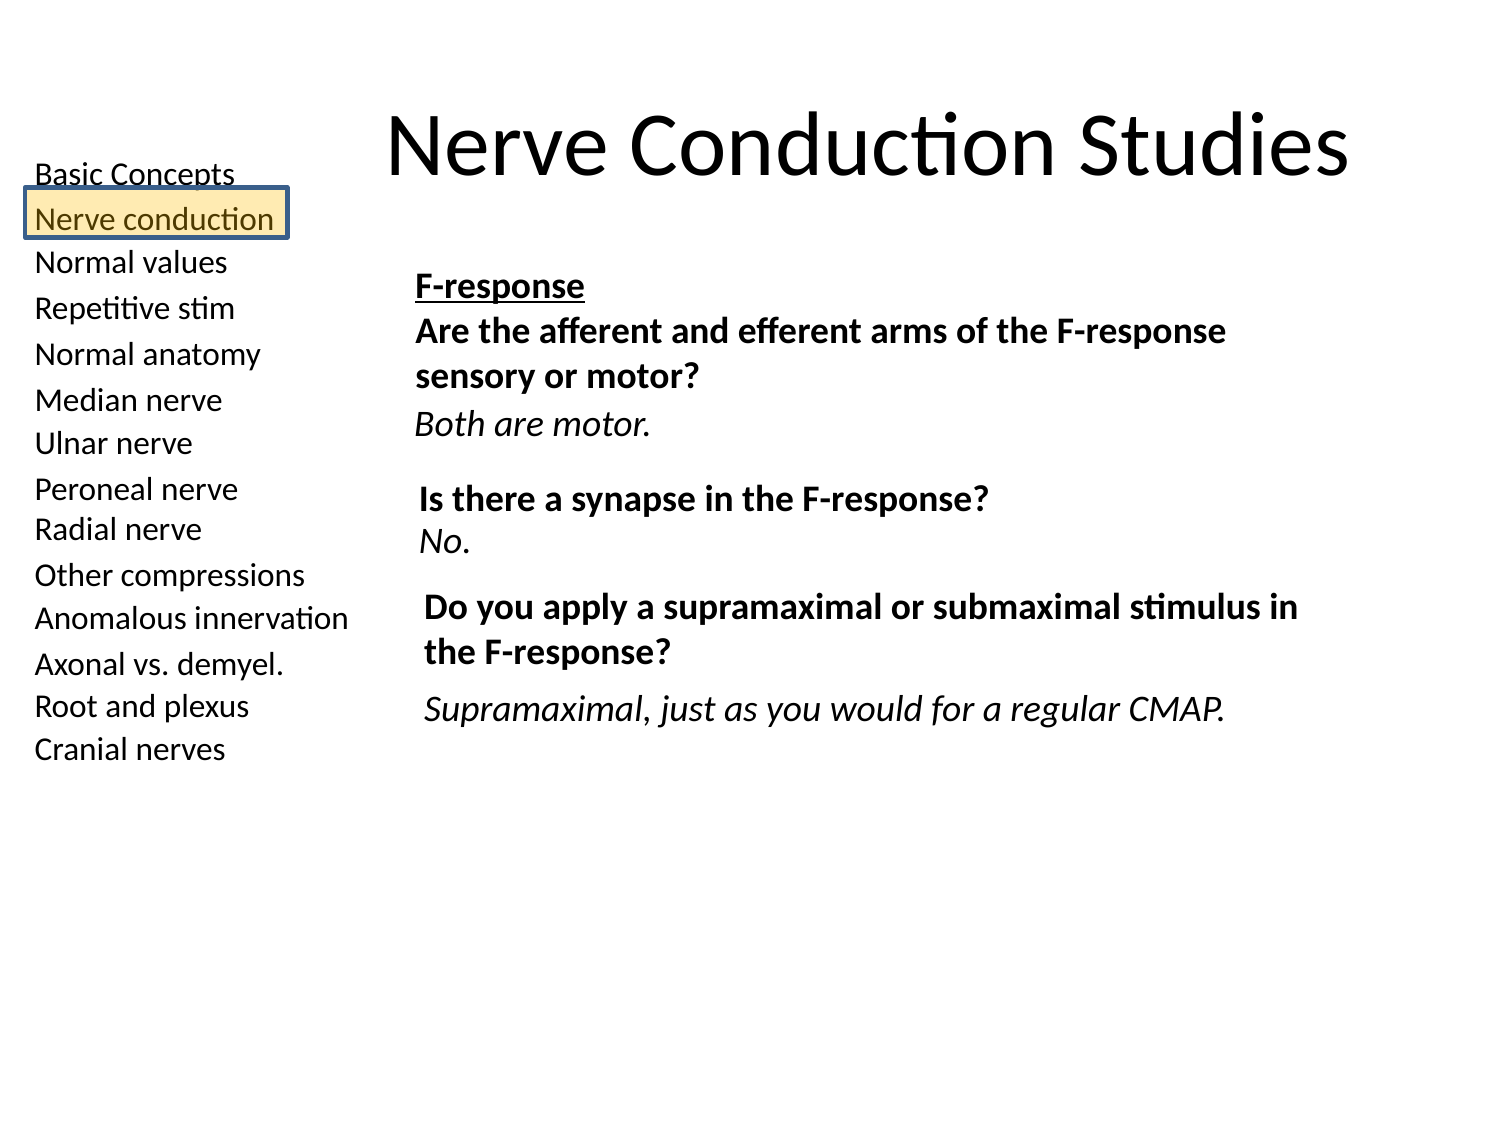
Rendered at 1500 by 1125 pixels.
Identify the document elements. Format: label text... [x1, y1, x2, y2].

text_box F-response Are the afferent and efferent arms of the F-response sensory or motor? [400, 253, 1363, 404]
text_box Supramaximal, just as you would for a regular CMAP. [409, 676, 1388, 736]
text_box Is there a synapse in the F-response? [404, 466, 1367, 526]
text_box Do you apply a supramaximal or submaximal stimulus in the F-response? [409, 574, 1372, 676]
title Nerve Conduction Studies [312, 45, 1425, 233]
text_box Both are motor. [399, 391, 1362, 451]
text_box [23, 185, 290, 240]
text_box No. [404, 508, 520, 569]
